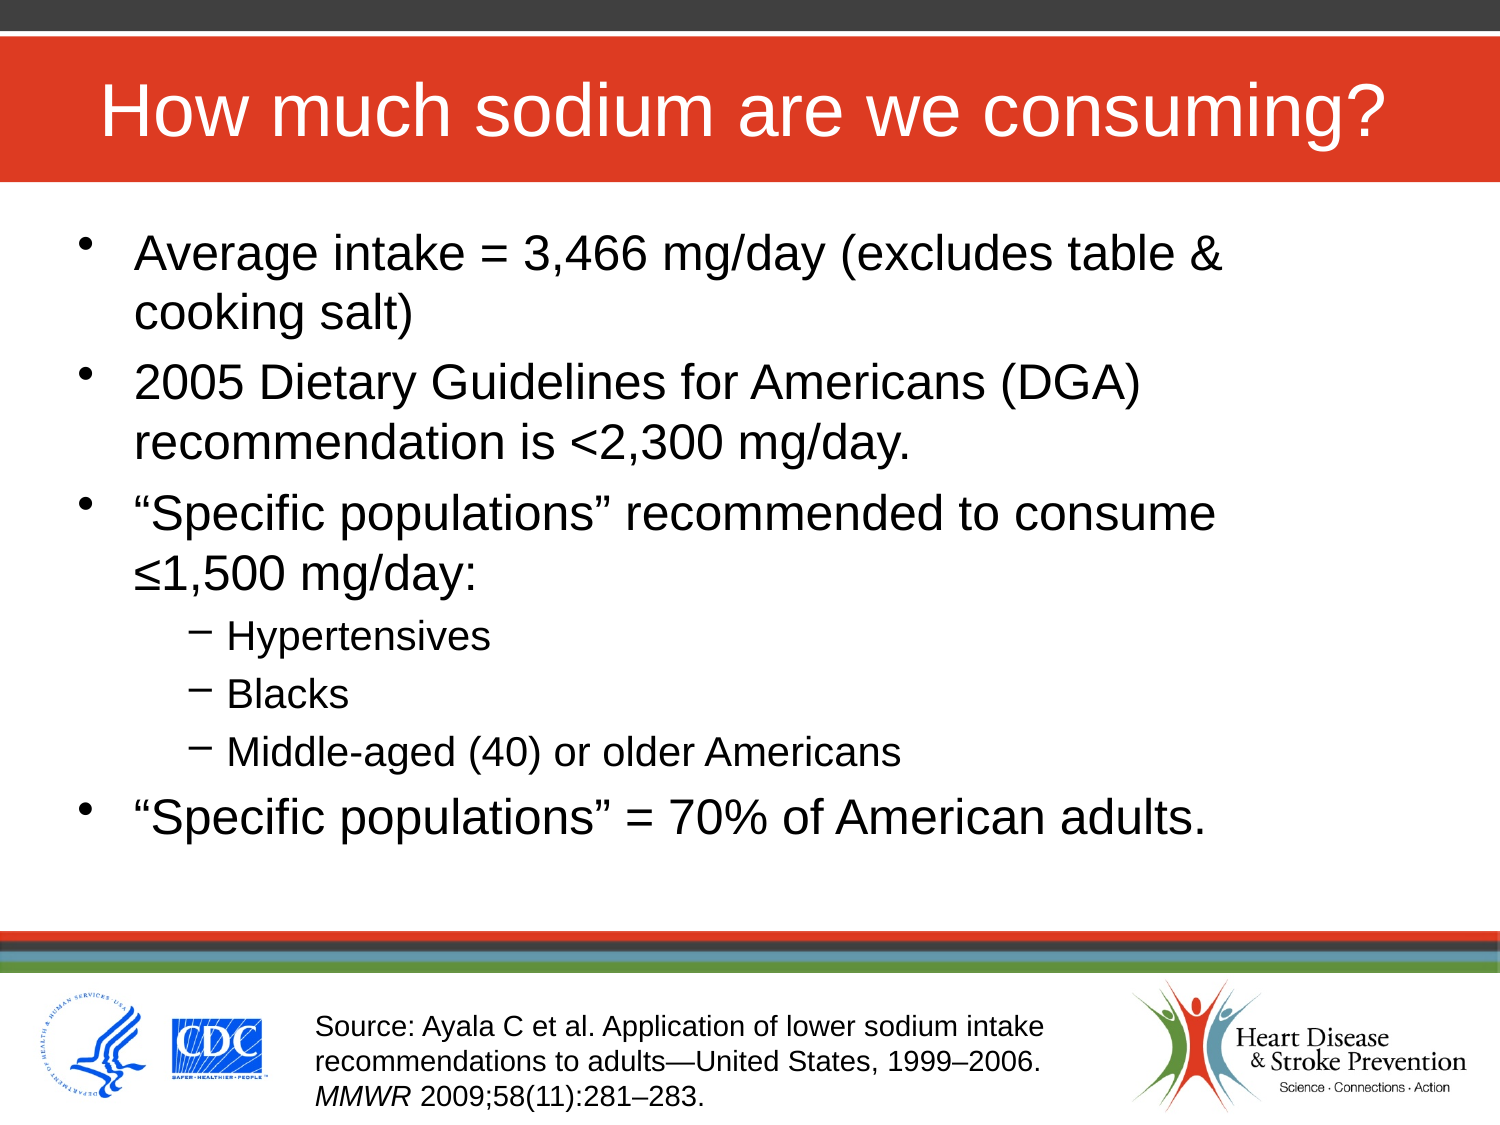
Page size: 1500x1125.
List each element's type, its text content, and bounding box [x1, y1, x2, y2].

title How much sodium are we consuming? [62, 37, 1426, 176]
picture [0, 931, 1500, 1125]
list Average intake = 3,466 mg/day (excludes table & cooking salt) 2005 Dietary Guidelines for Americans (DGA) recommendation is <2,300 mg/day. “Specific populations” recommended to consume ≤1,500 mg/day: Hypertensives Blacks Middle-aged (40) or older Americans “Specific populations” = 70% of American adults. [62, 212, 1401, 863]
text_box Source: Ayala C et al. Application of lower sodium intake recommendations to adults—United States, 1999–2006. MMWR 2009;58(11):281–283. [300, 999, 1088, 1120]
